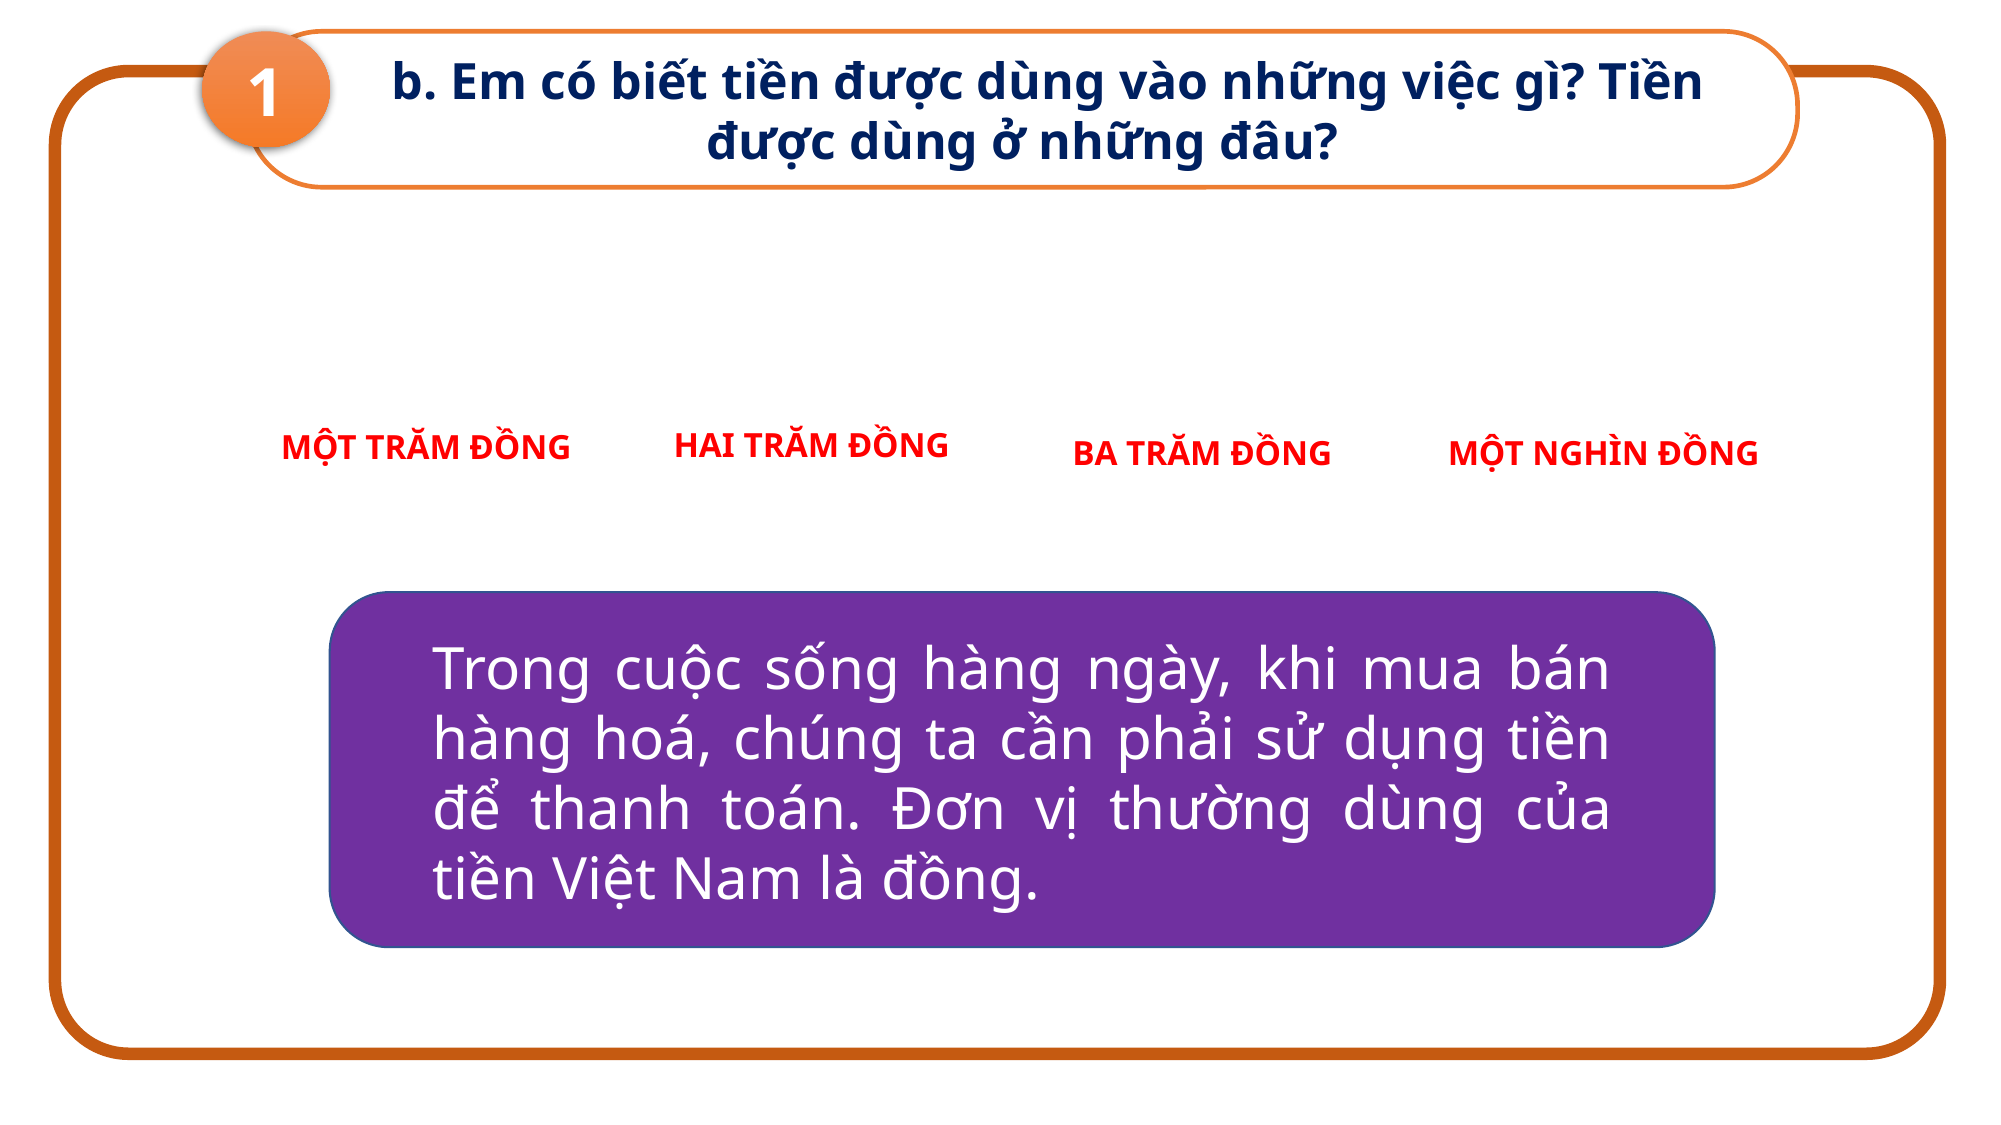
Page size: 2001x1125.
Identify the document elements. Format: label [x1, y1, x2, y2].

picture [0, 0, 2000, 1054]
text_box [202, 31, 1798, 188]
text_box [329, 592, 1715, 948]
